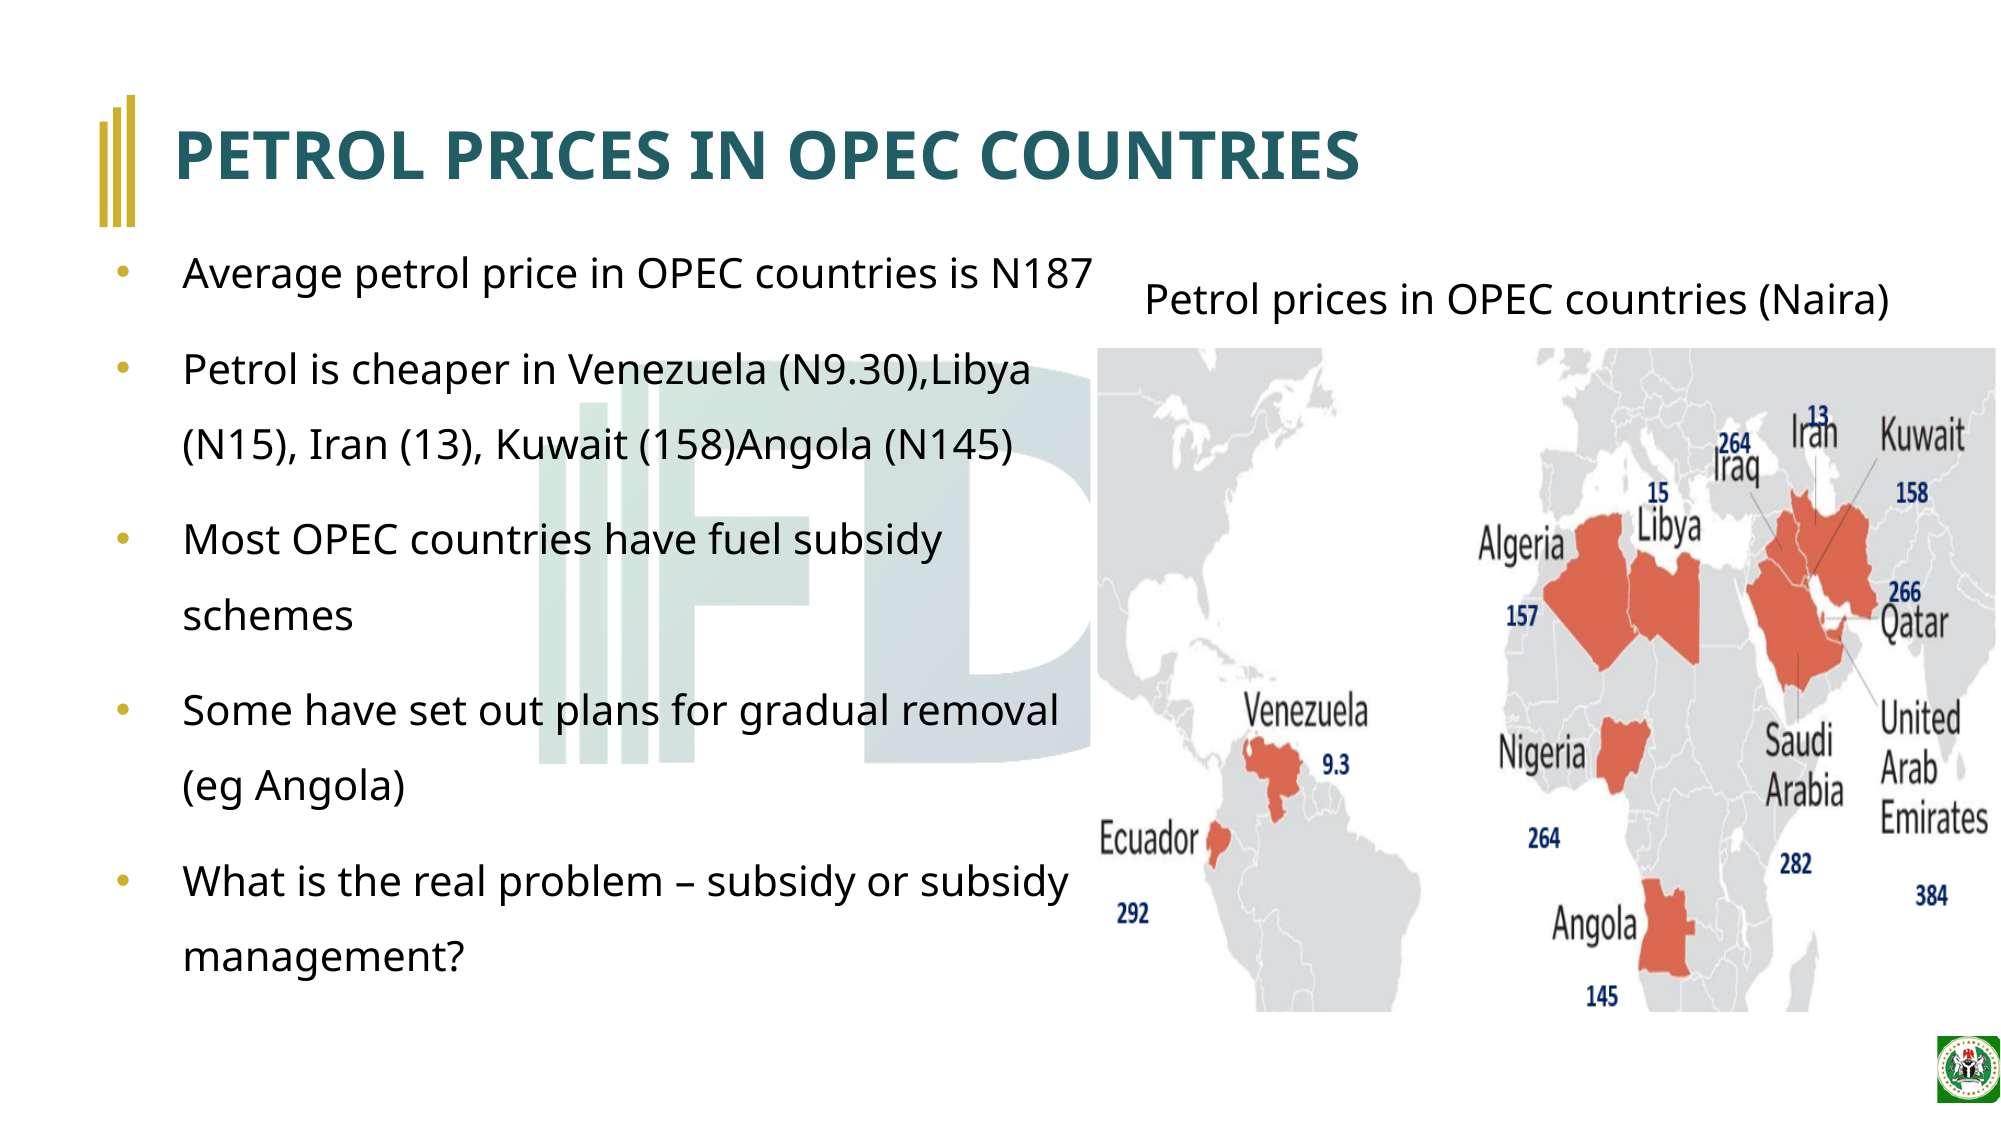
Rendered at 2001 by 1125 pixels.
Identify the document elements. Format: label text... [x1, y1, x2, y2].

text_box Petrol prices in OPEC countries (Naira) [1144, 273, 2000, 324]
picture [1937, 1036, 2001, 1103]
list Average petrol price in OPEC countries is N187 Petrol is cheaper in Venezuela (N9.30),Libya (N15), Iran (13), Kuwait (158)Angola (N145) Most OPEC countries have fuel subsidy schemes Some have set out plans for gradual removal (eg Angola) What is the real problem – subsidy or subsidy management? [92, 214, 1130, 1125]
picture [1090, 348, 2000, 1012]
title PETROL PRICES IN OPEC COUNTRIES [158, 114, 1884, 215]
